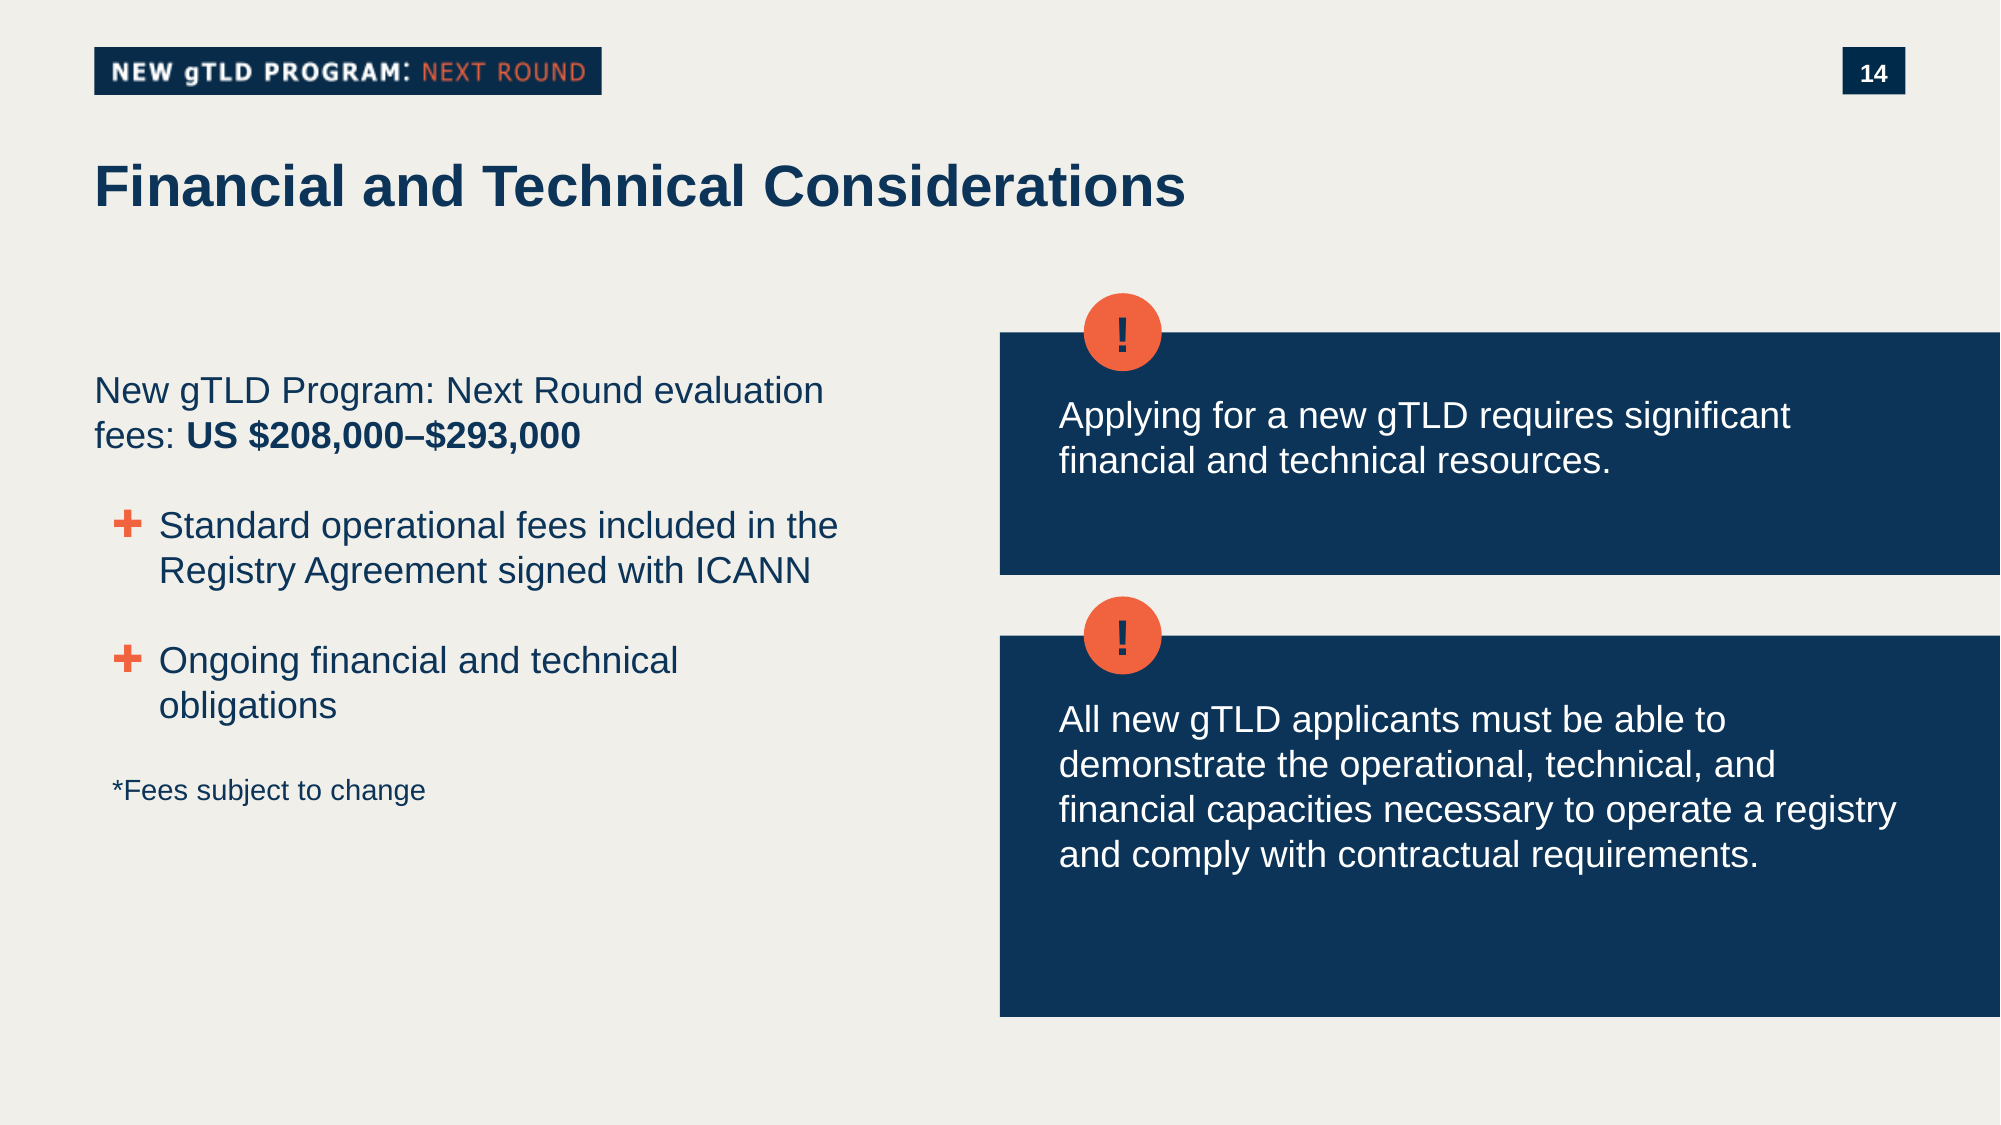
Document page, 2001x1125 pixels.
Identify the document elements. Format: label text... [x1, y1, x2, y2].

text_box ! [1083, 596, 1162, 675]
text_box ! [1083, 293, 1162, 372]
text_box New gTLD Program: Next Round evaluation fees: US $208,000–$293,000 Standard operational fees included in the Registry Agreement signed with ICANN Ongoing financial and technical obligations *Fees subject to change [94, 366, 862, 1006]
text_box All new gTLD applicants must be able to demonstrate the operational, technical, and financial capacities necessary to operate a registry and comply with contractual requirements. [999, 635, 2000, 1017]
text_box Applying for a new gTLD requires significant financial and technical resources. [999, 332, 2000, 575]
title Financial and Technical Considerations [94, 147, 1533, 311]
